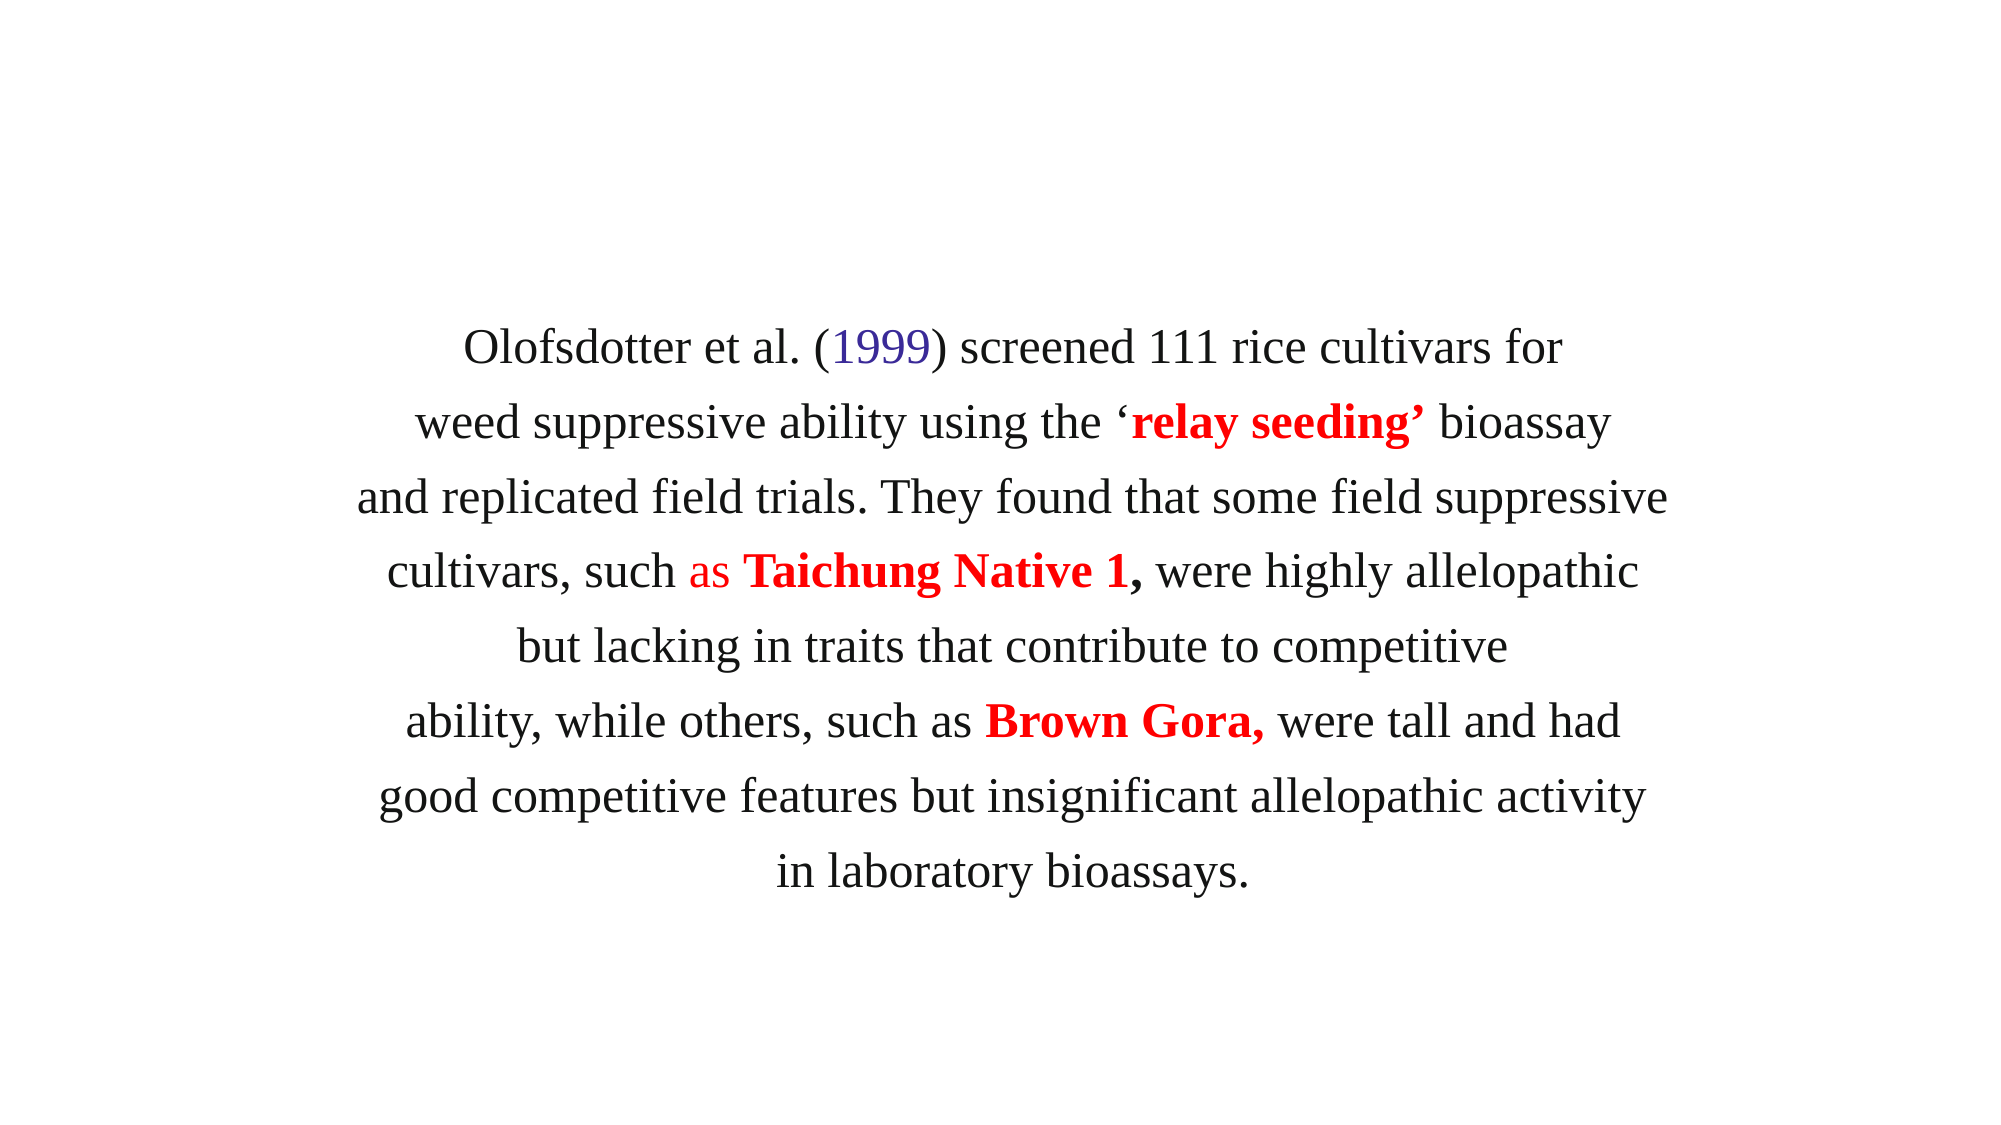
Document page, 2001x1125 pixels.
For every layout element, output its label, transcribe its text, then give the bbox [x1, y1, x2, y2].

list Olofsdotter et al. (1999) screened 111 rice cultivars for weed suppressive ability using the ‘relay seeding’ bioassay and replicated field trials. They found that some field suppressive cultivars, such as Taichung Native 1, were highly allelopathic but lacking in traits that contribute to competitive ability, while others, such as Brown Gora, were tall and had good competitive features but insignificant allelopathic activity in laboratory bioassays. [150, 312, 1876, 1027]
